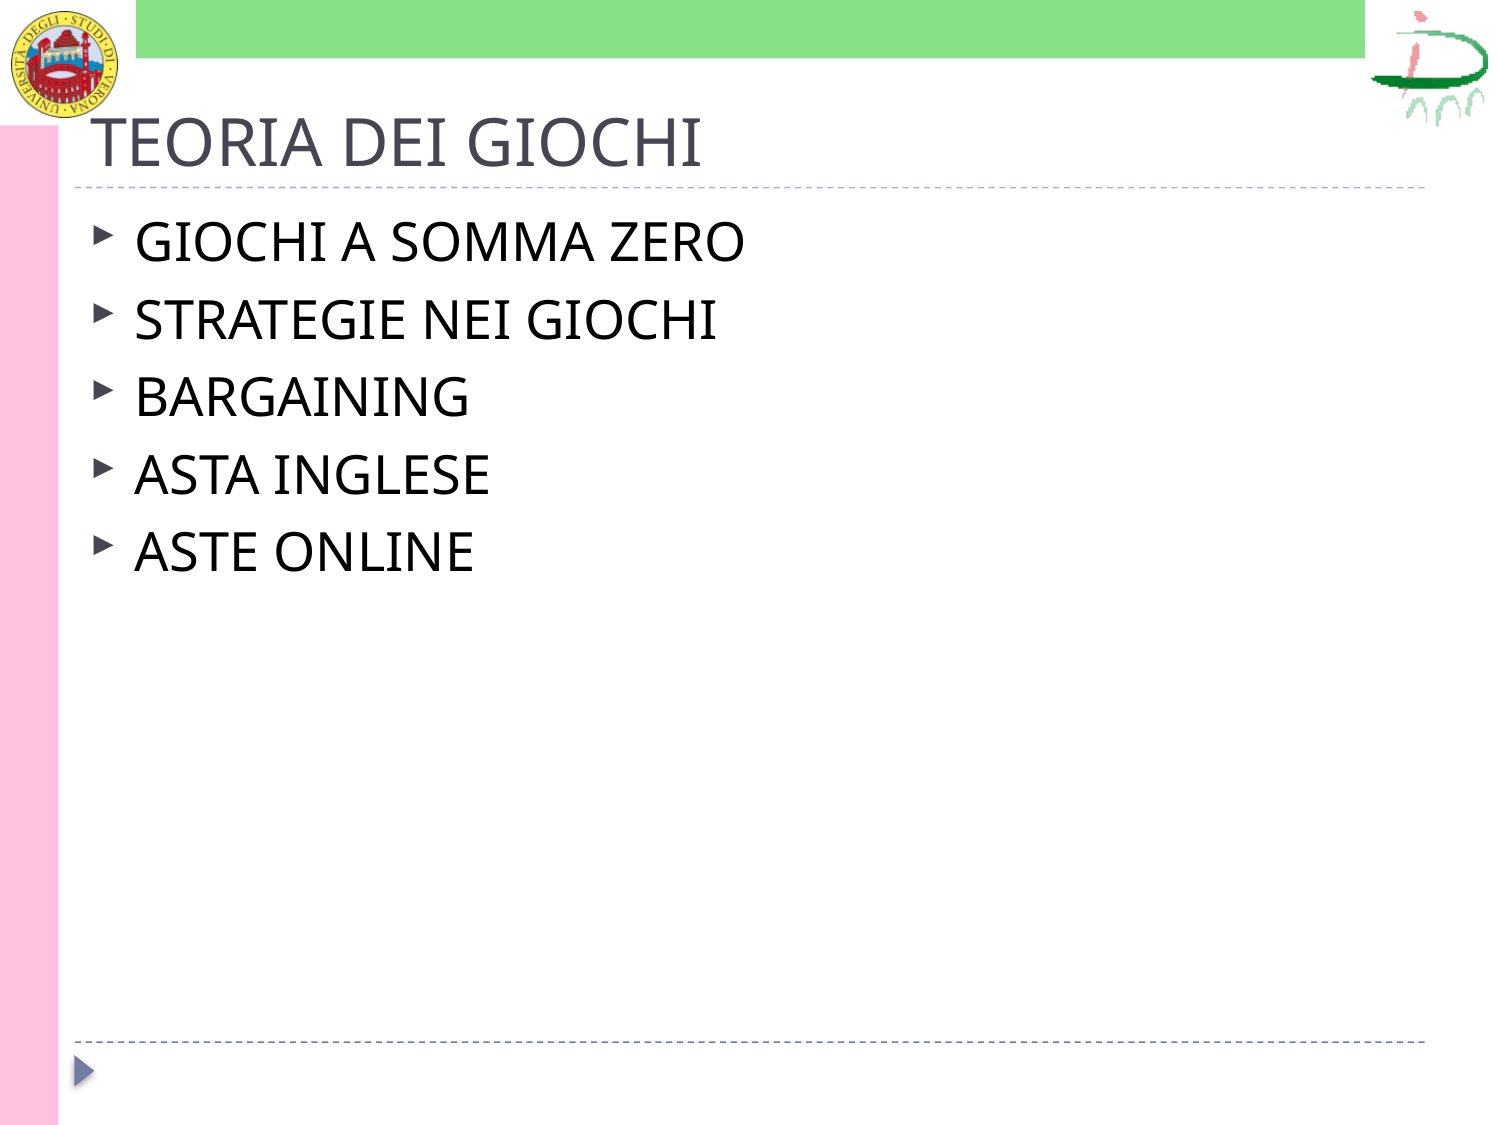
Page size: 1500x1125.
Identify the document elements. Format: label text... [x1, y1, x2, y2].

picture [1371, 11, 1489, 129]
list GIOCHI A SOMMA ZERO STRATEGIE NEI GIOCHI BARGAINING ASTA INGLESE ASTE ONLINE [74, 199, 1426, 1011]
picture [11, 11, 118, 118]
title TEORIA DEI GIOCHI [74, 81, 1426, 188]
